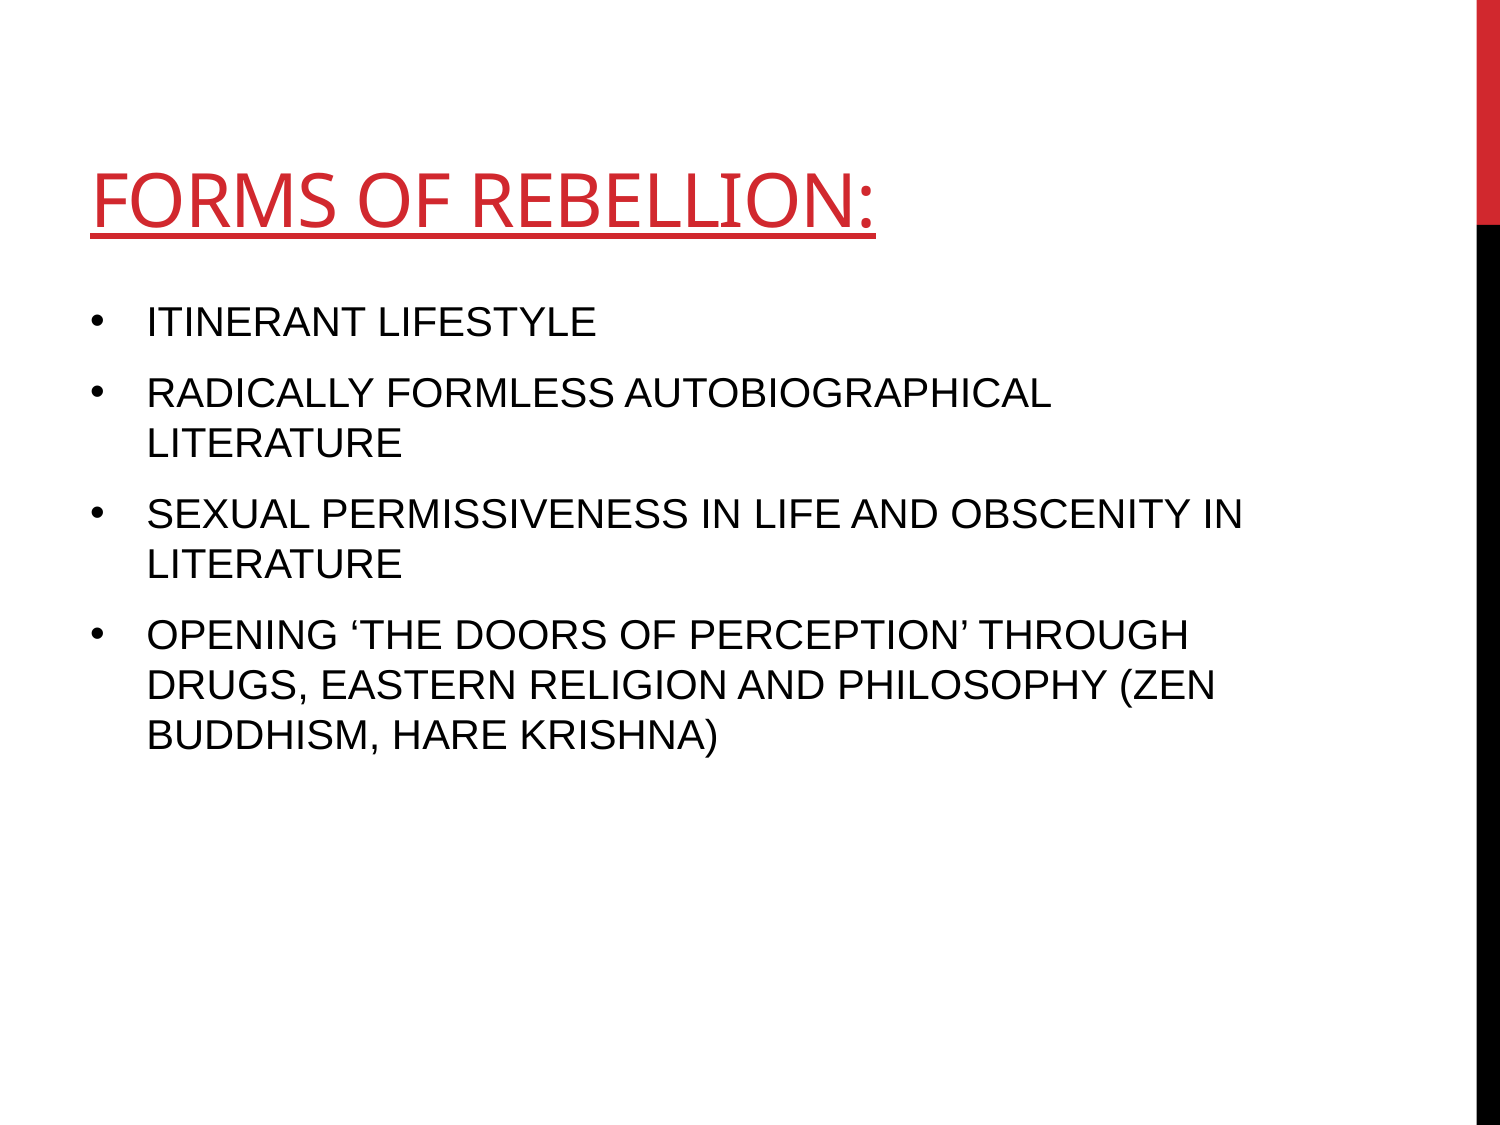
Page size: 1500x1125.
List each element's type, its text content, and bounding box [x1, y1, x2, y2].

title Forms of Rebellion: [75, 25, 1232, 250]
list ITINERANT LIFESTYLE RADICALLY FORMLESS AUTOBIOGRAPHICAL LITERATURE SEXUAL PERMISSIVENESS IN LIFE AND OBSCENITY IN LITERATURE OPENING ‘THE DOORS OF PERCEPTION’ THROUGH DRUGS, EASTERN RELIGION AND PHILOSOPHY (ZEN BUDDHISM, HARE KRISHNA) [75, 287, 1325, 1005]
